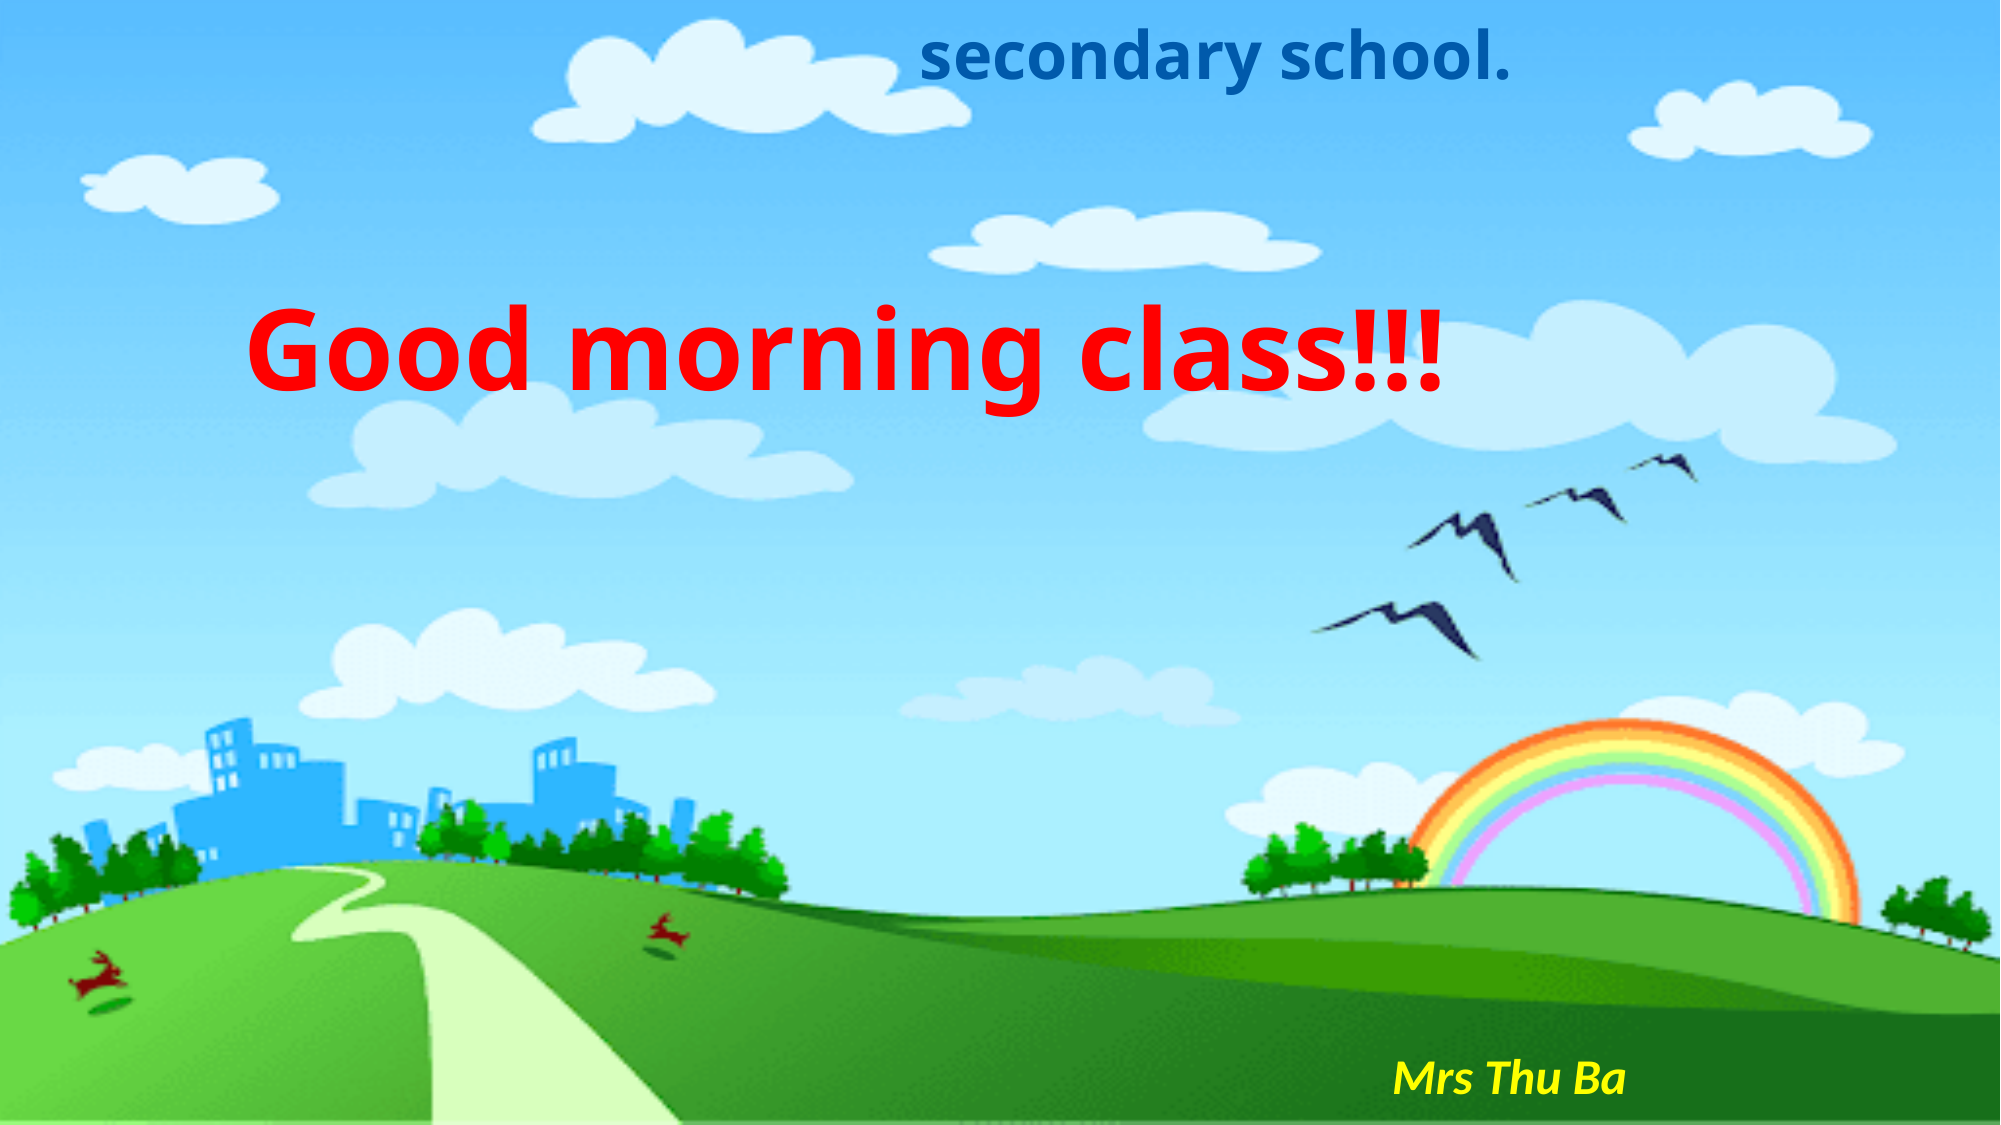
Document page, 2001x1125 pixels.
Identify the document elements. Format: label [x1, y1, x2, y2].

list [0, 0, 2000, 1125]
